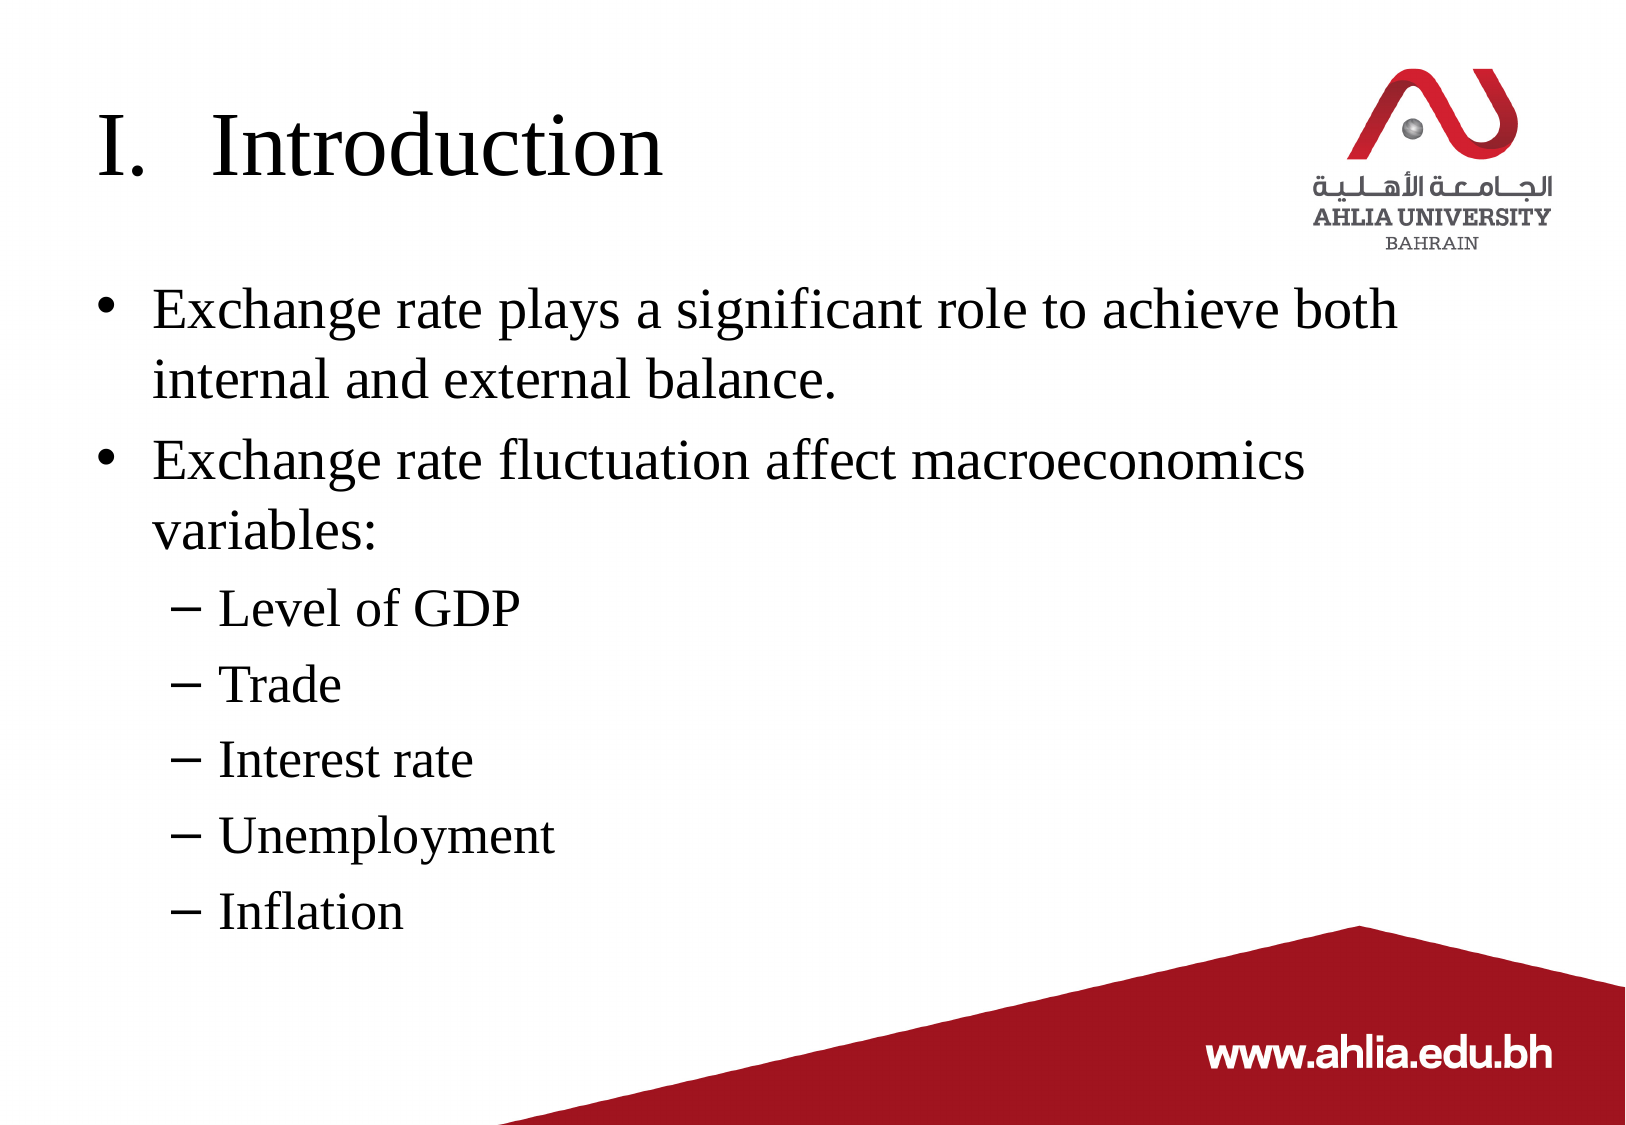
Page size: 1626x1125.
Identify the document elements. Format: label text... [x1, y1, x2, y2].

picture [0, 0, 1626, 1125]
title Introduction [81, 45, 1544, 233]
list Exchange rate plays a significant role to achieve both internal and external balance. Exchange rate fluctuation affect macroeconomics variables: Level of GDP Trade Interest rate Unemployment Inflation [81, 262, 1544, 1005]
